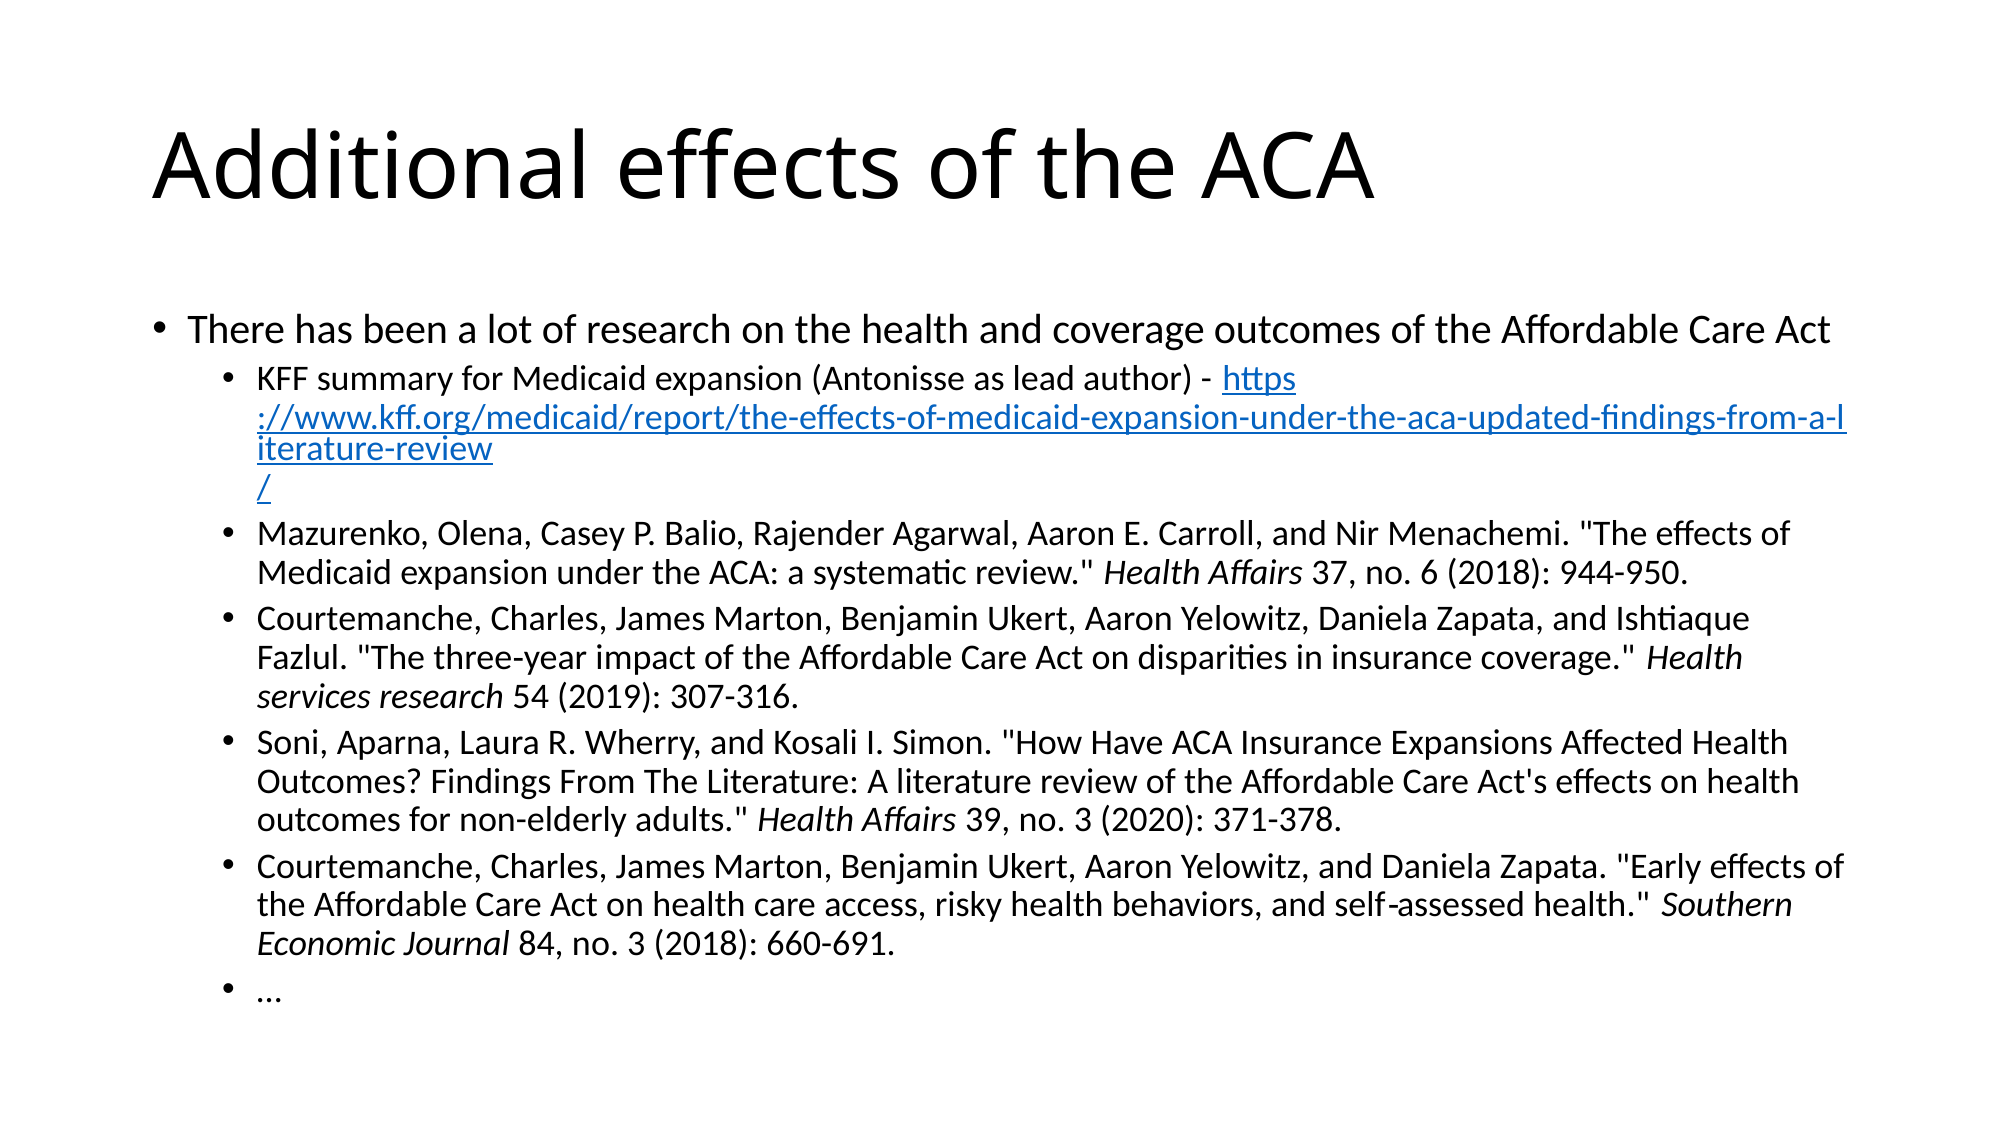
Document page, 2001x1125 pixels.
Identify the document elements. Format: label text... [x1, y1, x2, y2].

title Additional effects of the ACA [137, 59, 1863, 278]
list There has been a lot of research on the health and coverage outcomes of the Affordable Care Act KFF summary for Medicaid expansion (Antonisse as lead author) - https://www.kff.org/medicaid/report/the-effects-of-medicaid-expansion-under-the-aca-updated-findings-from-a-literature-review/ Mazurenko, Olena, Casey P. Balio, Rajender Agarwal, Aaron E. Carroll, and Nir Menachemi. "The effects of Medicaid expansion under the ACA: a systematic review." Health Affairs 37, no. 6 (2018): 944-950. Courtemanche, Charles, James Marton, Benjamin Ukert, Aaron Yelowitz, Daniela Zapata, and Ishtiaque Fazlul. "The three‐year impact of the Affordable Care Act on disparities in insurance coverage." Health services research 54 (2019): 307-316. Soni, Aparna, Laura R. Wherry, and Kosali I. Simon. "How Have ACA Insurance Expansions Affected Health Outcomes? Findings From The Literature: A literature review of the Affordable Care Act's effects on health outcomes for non-elderly adults." Health Affairs 39, no. 3 (2020): 371-378. Courtemanche, Charles, James Marton, Benjamin Ukert, Aaron Yelowitz, and Daniela Zapata. "Early effects of the Affordable Care Act on health care access, risky health behaviors, and self‐assessed health." Southern Economic Journal 84, no. 3 (2018): 660-691. … [137, 299, 1863, 1014]
